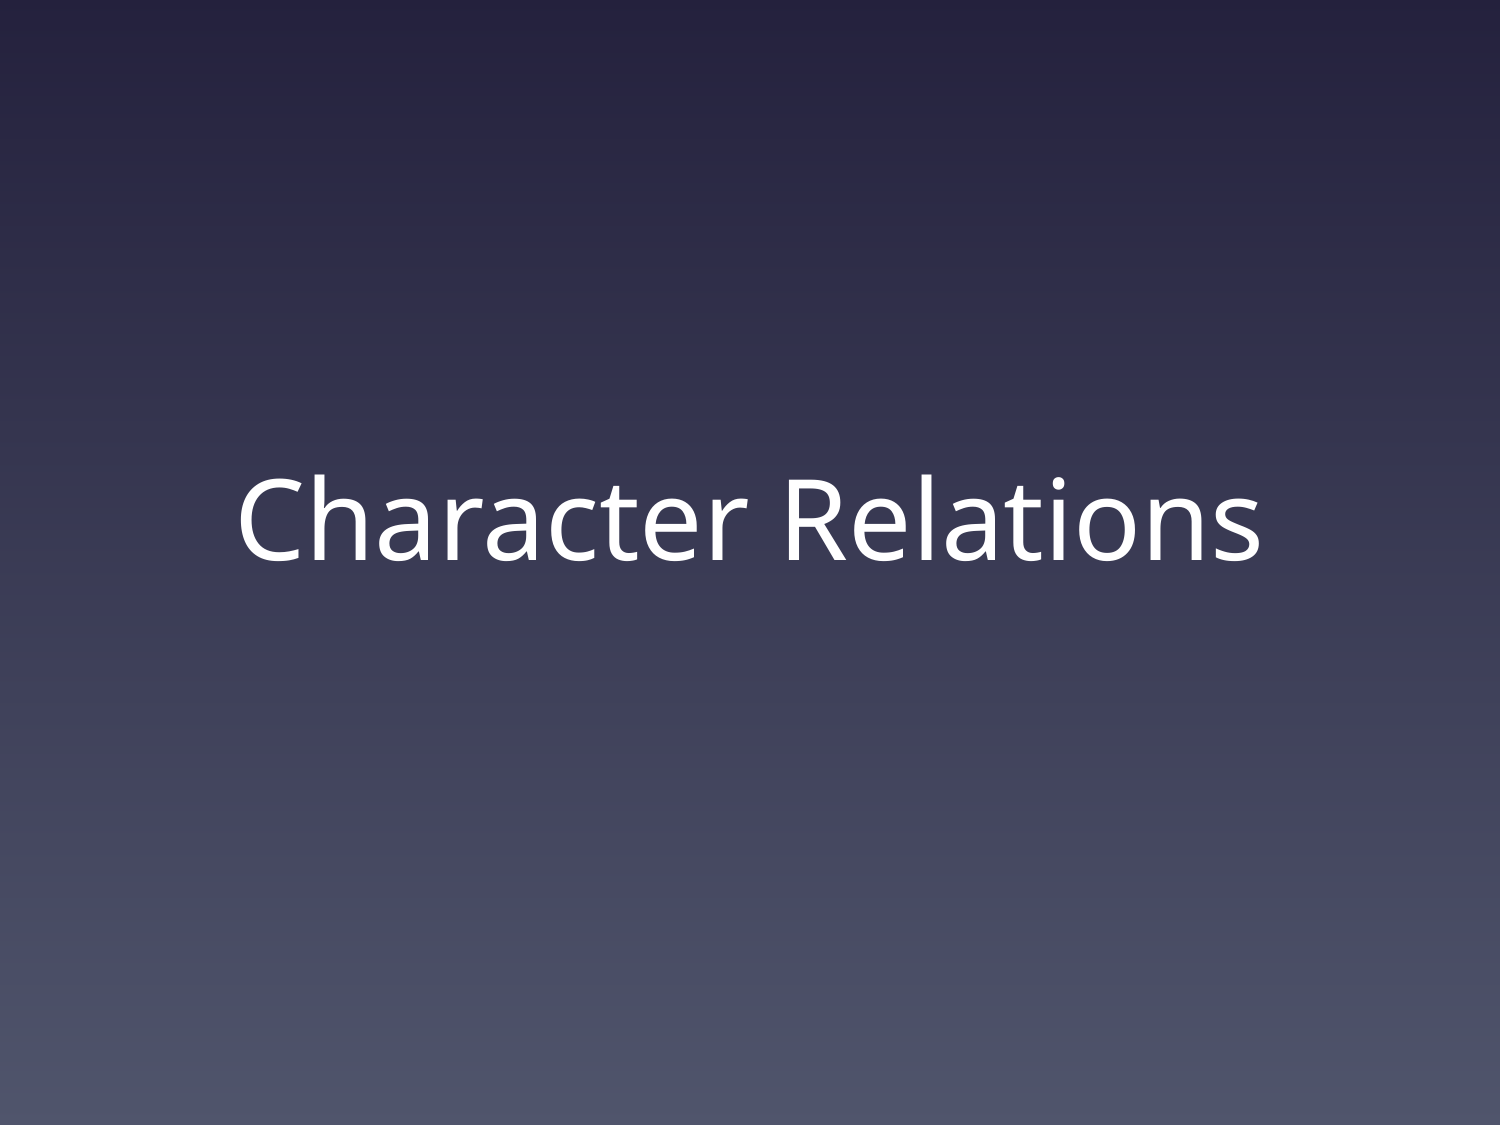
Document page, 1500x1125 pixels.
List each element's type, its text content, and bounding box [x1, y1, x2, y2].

title Character Relations [112, 349, 1388, 591]
